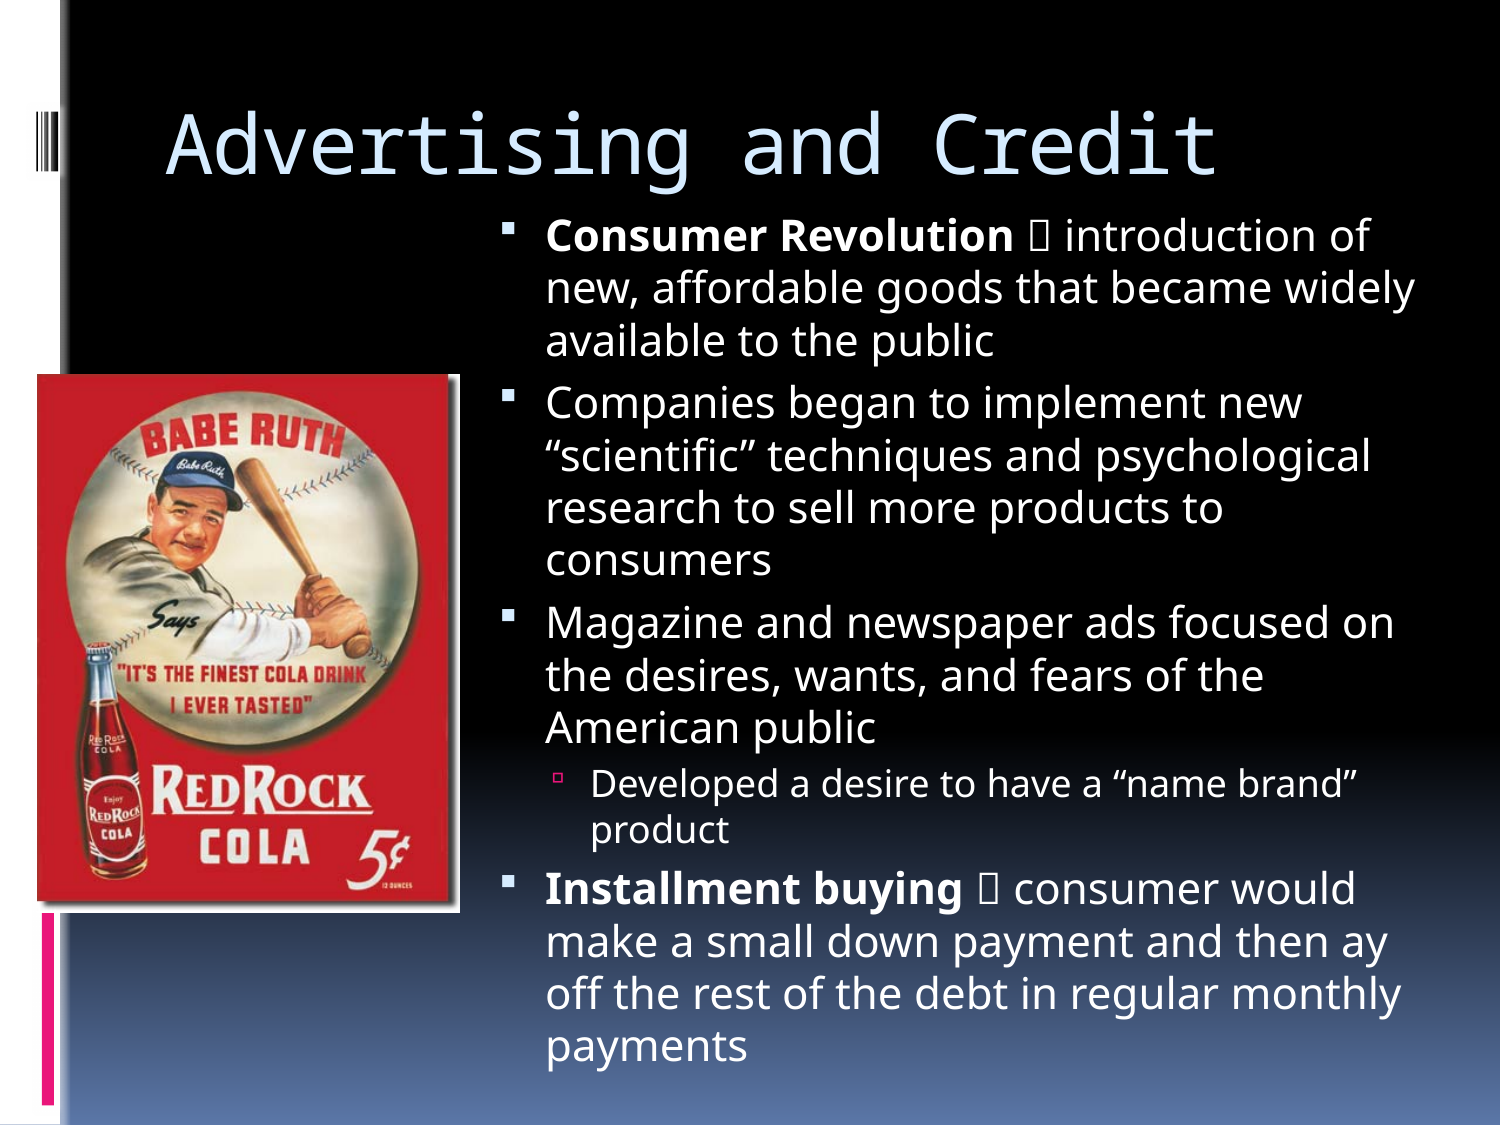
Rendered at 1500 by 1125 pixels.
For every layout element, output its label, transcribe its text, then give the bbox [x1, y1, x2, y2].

picture [36, 374, 461, 913]
list Consumer Revolution  introduction of new, affordable goods that became widely available to the public Companies began to implement new “scientific” techniques and psychological research to sell more products to consumers Magazine and newspaper ads focused on the desires, wants, and fears of the American public Developed a desire to have a “name brand” product Installment buying  consumer would make a small down payment and then ay off the rest of the debt in regular monthly payments [474, 200, 1463, 1088]
title Advertising and Credit [150, 83, 1425, 234]
